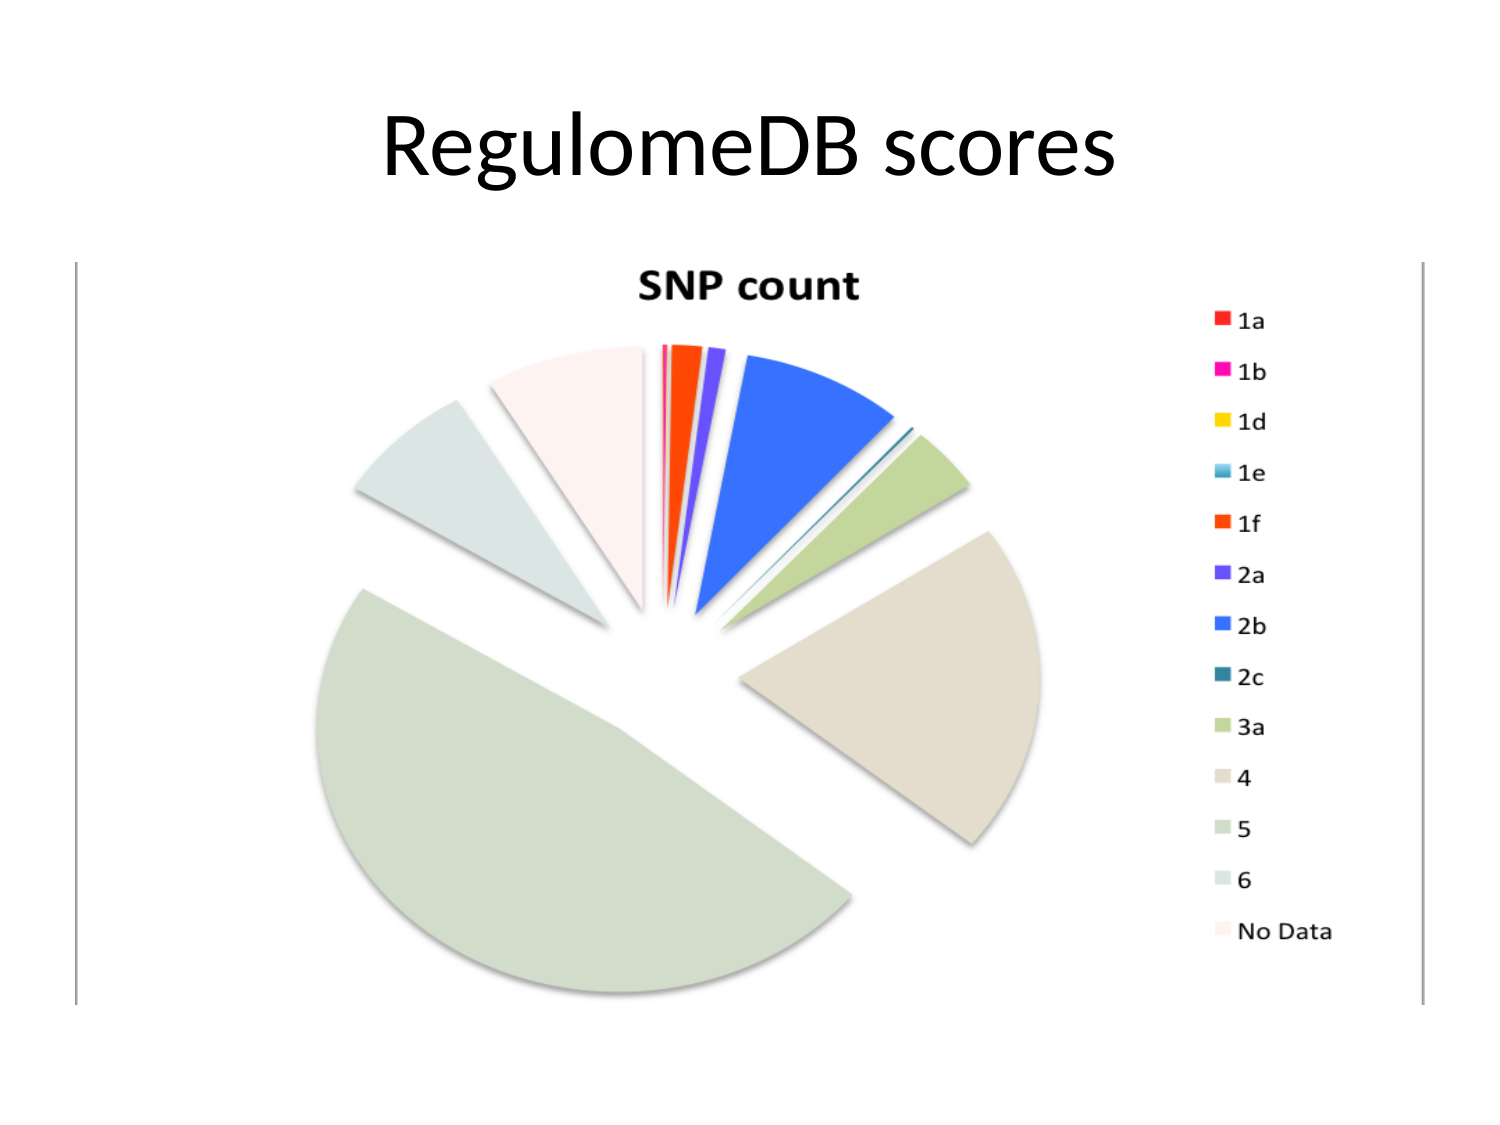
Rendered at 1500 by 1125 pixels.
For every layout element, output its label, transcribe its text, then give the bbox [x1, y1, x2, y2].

title RegulomeDB scores [75, 45, 1425, 233]
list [74, 262, 1426, 1006]
